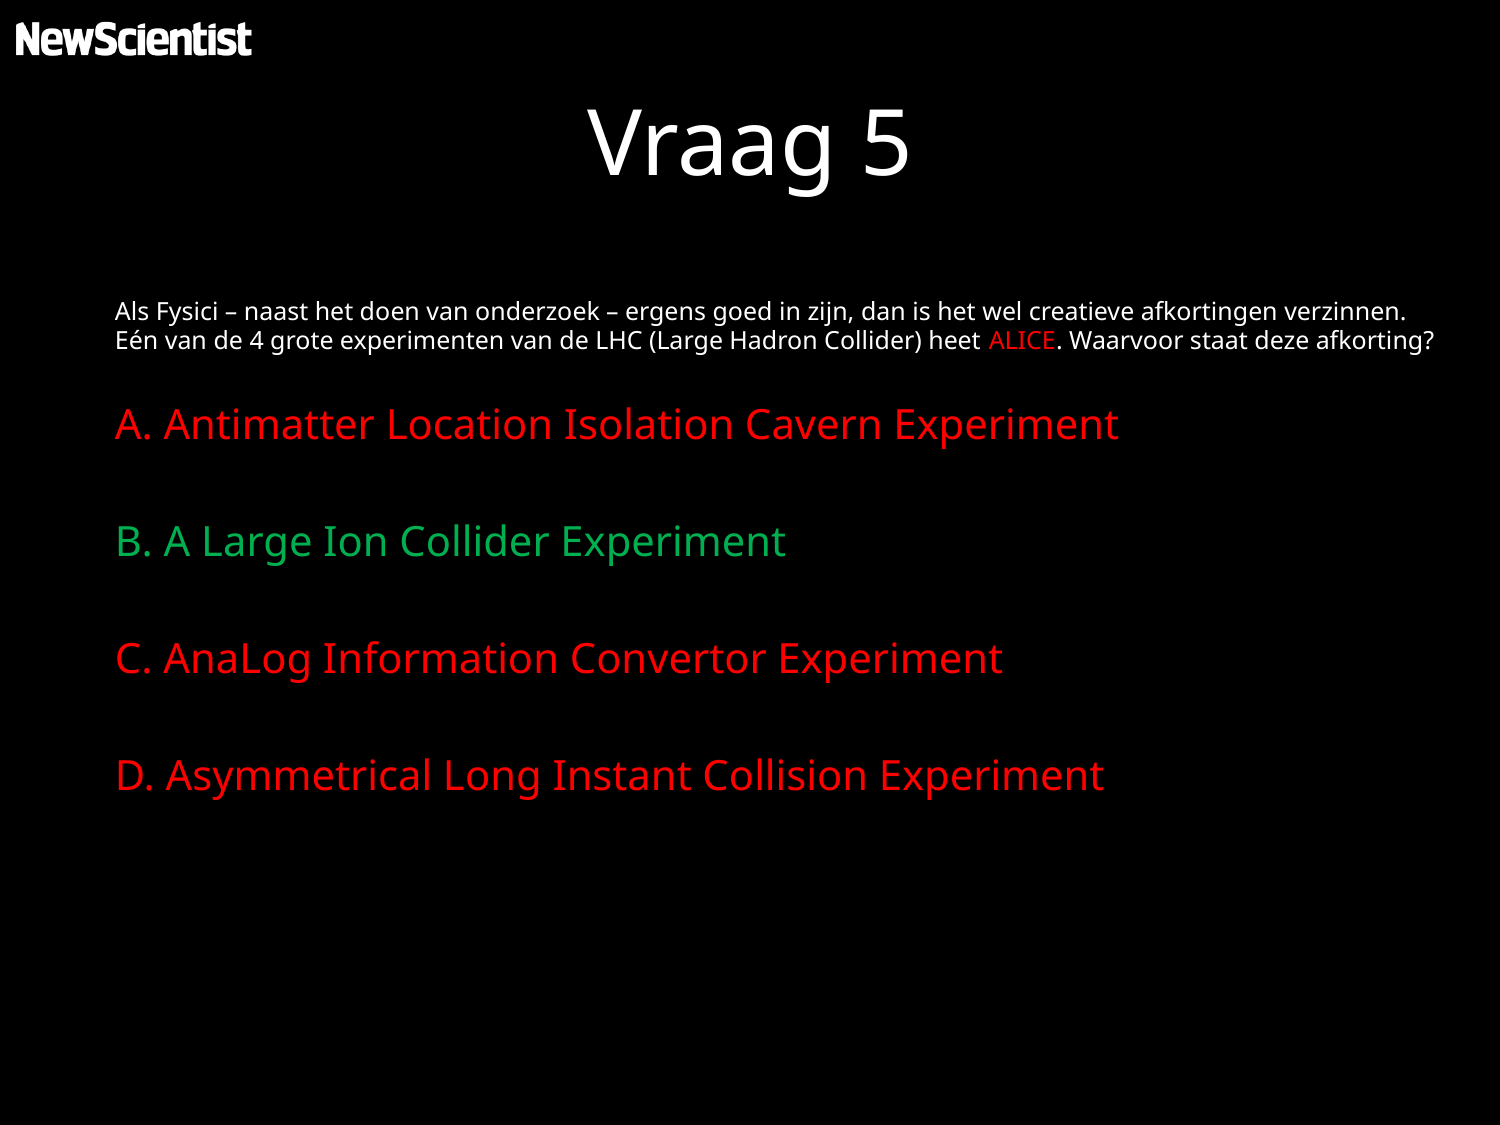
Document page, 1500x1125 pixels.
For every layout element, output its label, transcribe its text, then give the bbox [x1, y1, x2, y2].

text_box Als Fysici – naast het doen van onderzoek – ergens goed in zijn, dan is het wel creatieve afkortingen verzinnen. Eén van de 4 grote experimenten van de LHC (Large Hadron Collider) heet ALICE. Waarvoor staat deze afkorting? Antimatter Location Isolation Cavern Experiment B. A Large Ion Collider Experiment C. AnaLog Information Convertor Experiment D. Asymmetrical Long Instant Collision Experiment [99, 287, 1450, 1030]
list [75, 262, 1425, 1005]
title Vraag 5 [75, 45, 1425, 233]
picture [13, 18, 255, 58]
